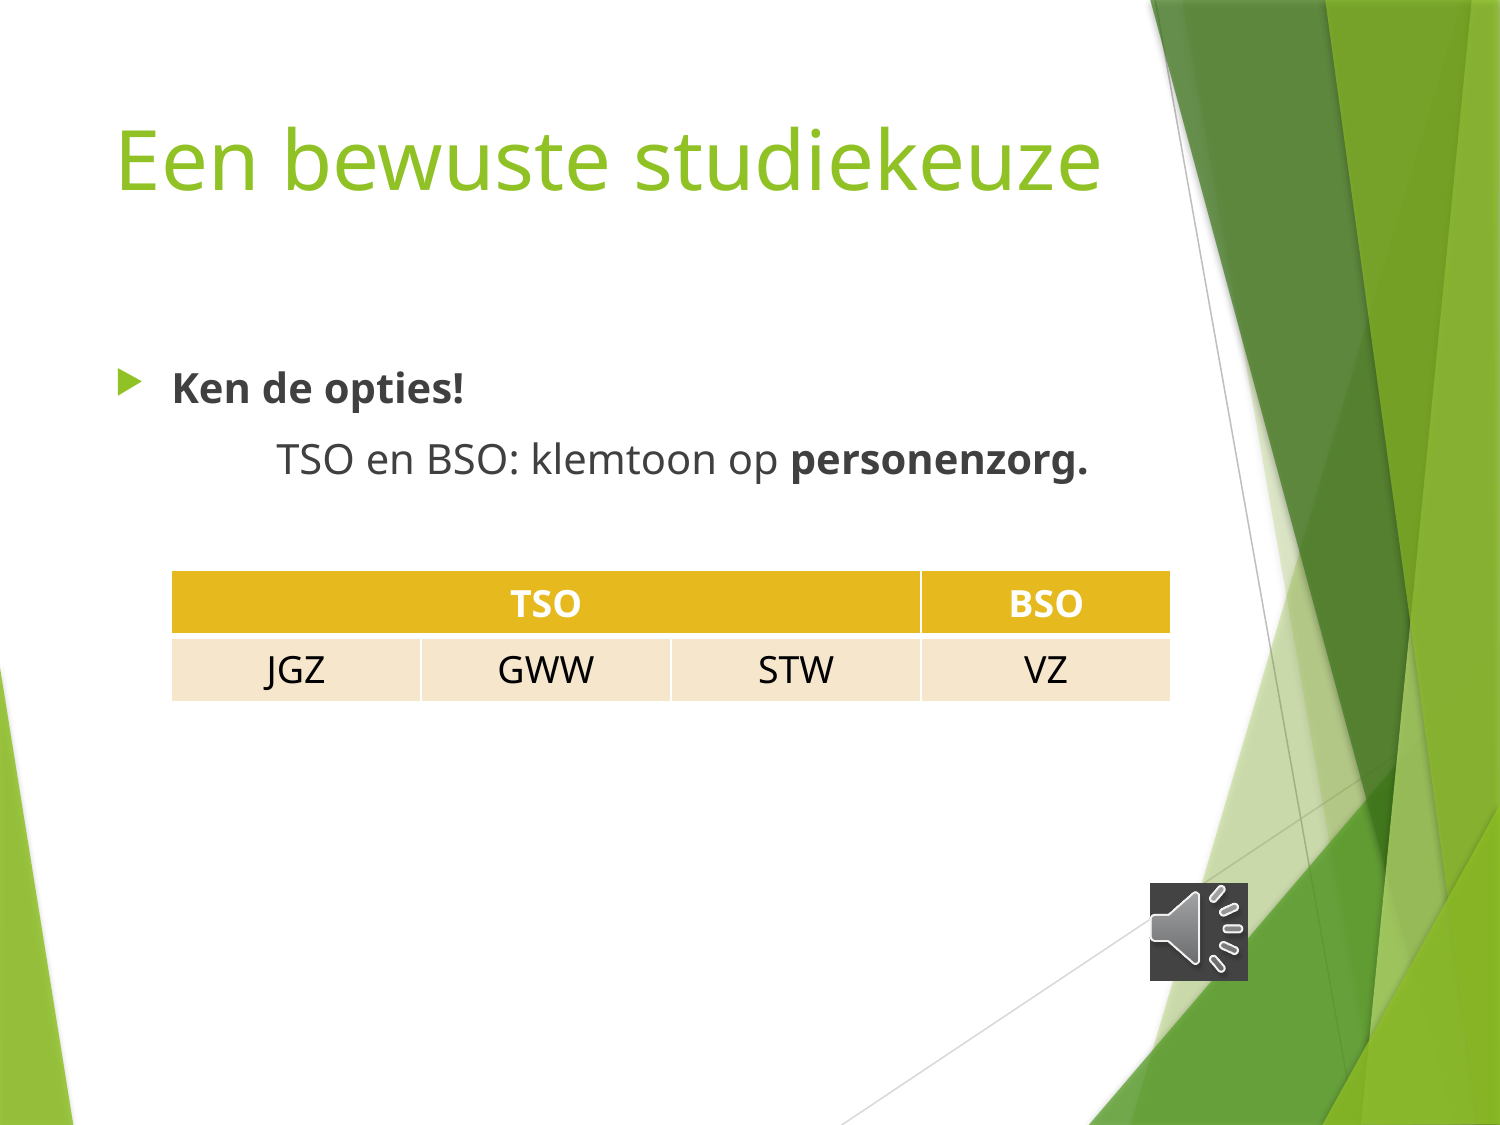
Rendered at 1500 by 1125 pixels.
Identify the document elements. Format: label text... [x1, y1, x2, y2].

table_cell GWW [422, 639, 670, 701]
picture [1148, 881, 1250, 983]
title Een bewuste studiekeuze [99, 99, 1142, 317]
table_cell STW [672, 639, 920, 701]
list Ken de opties! TSO en BSO: klemtoon op personenzorg. [99, 354, 1142, 992]
table_header BSO [922, 571, 1170, 633]
table_cell JGZ [172, 639, 420, 701]
table_header TSO [172, 571, 920, 633]
table_cell VZ [922, 639, 1170, 701]
